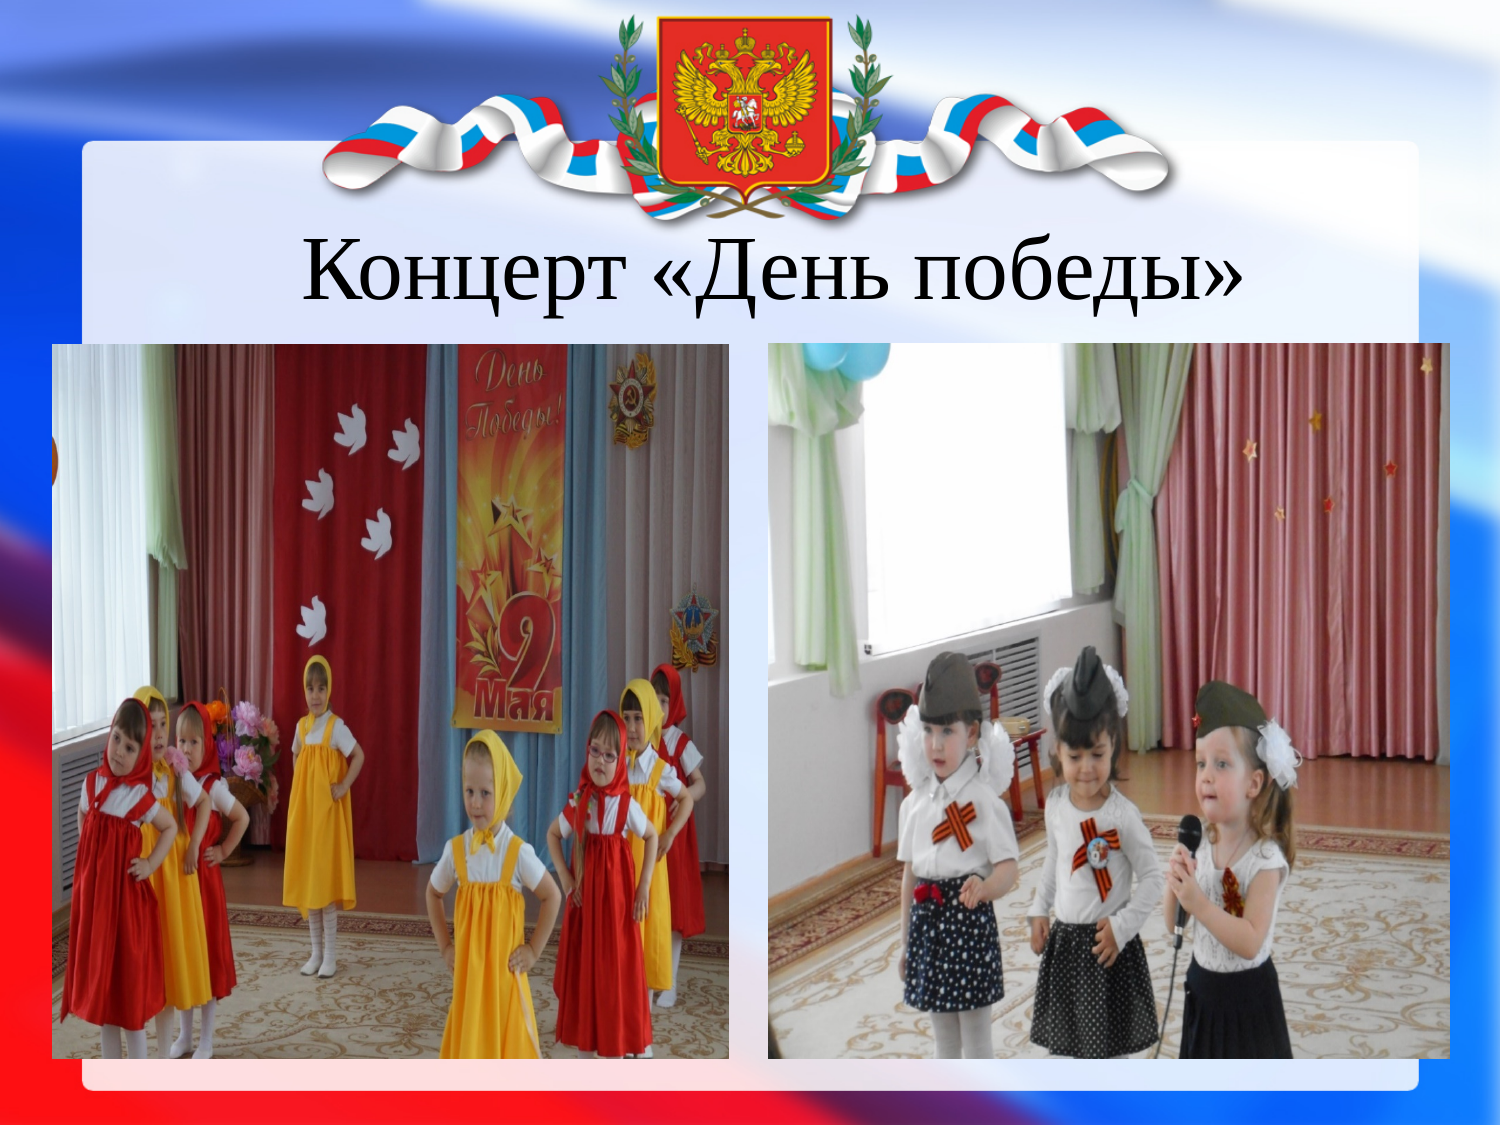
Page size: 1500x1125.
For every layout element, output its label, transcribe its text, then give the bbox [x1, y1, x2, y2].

title Концерт «День победы» [99, 168, 1450, 357]
picture [0, 0, 1500, 1125]
